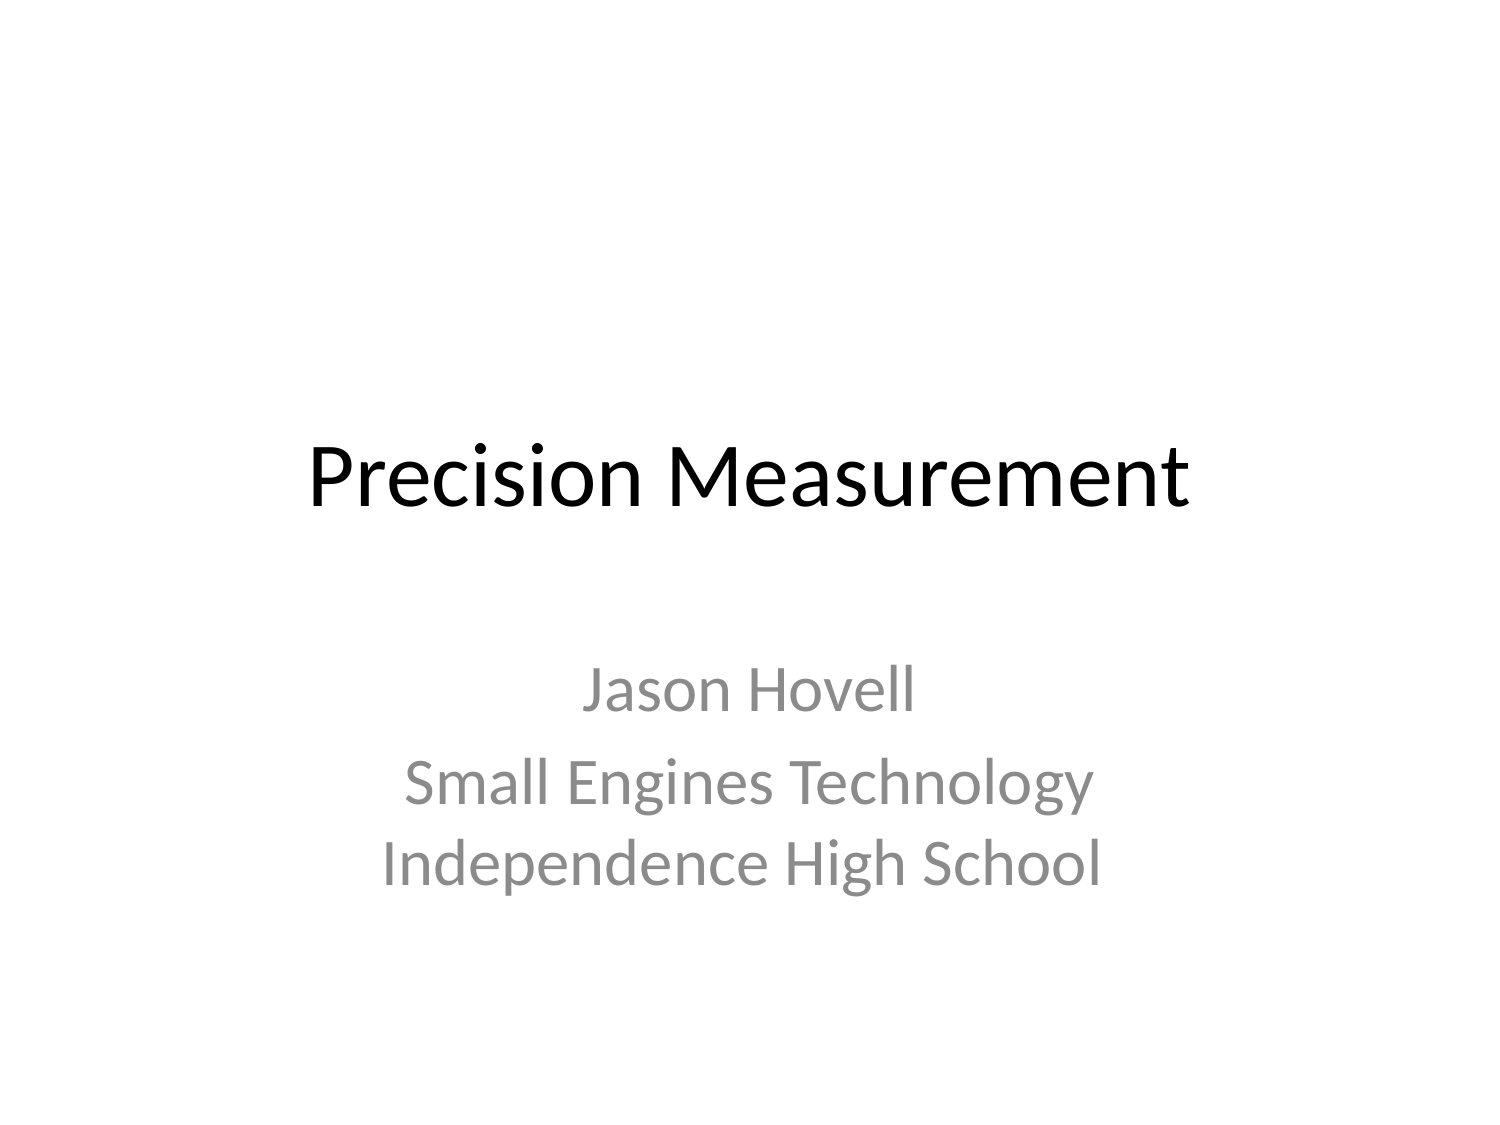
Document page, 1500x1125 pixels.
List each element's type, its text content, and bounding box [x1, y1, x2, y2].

title Precision Measurement [112, 349, 1388, 591]
subtitle Jason Hovell Small Engines Technology Independence High School [225, 637, 1275, 925]
